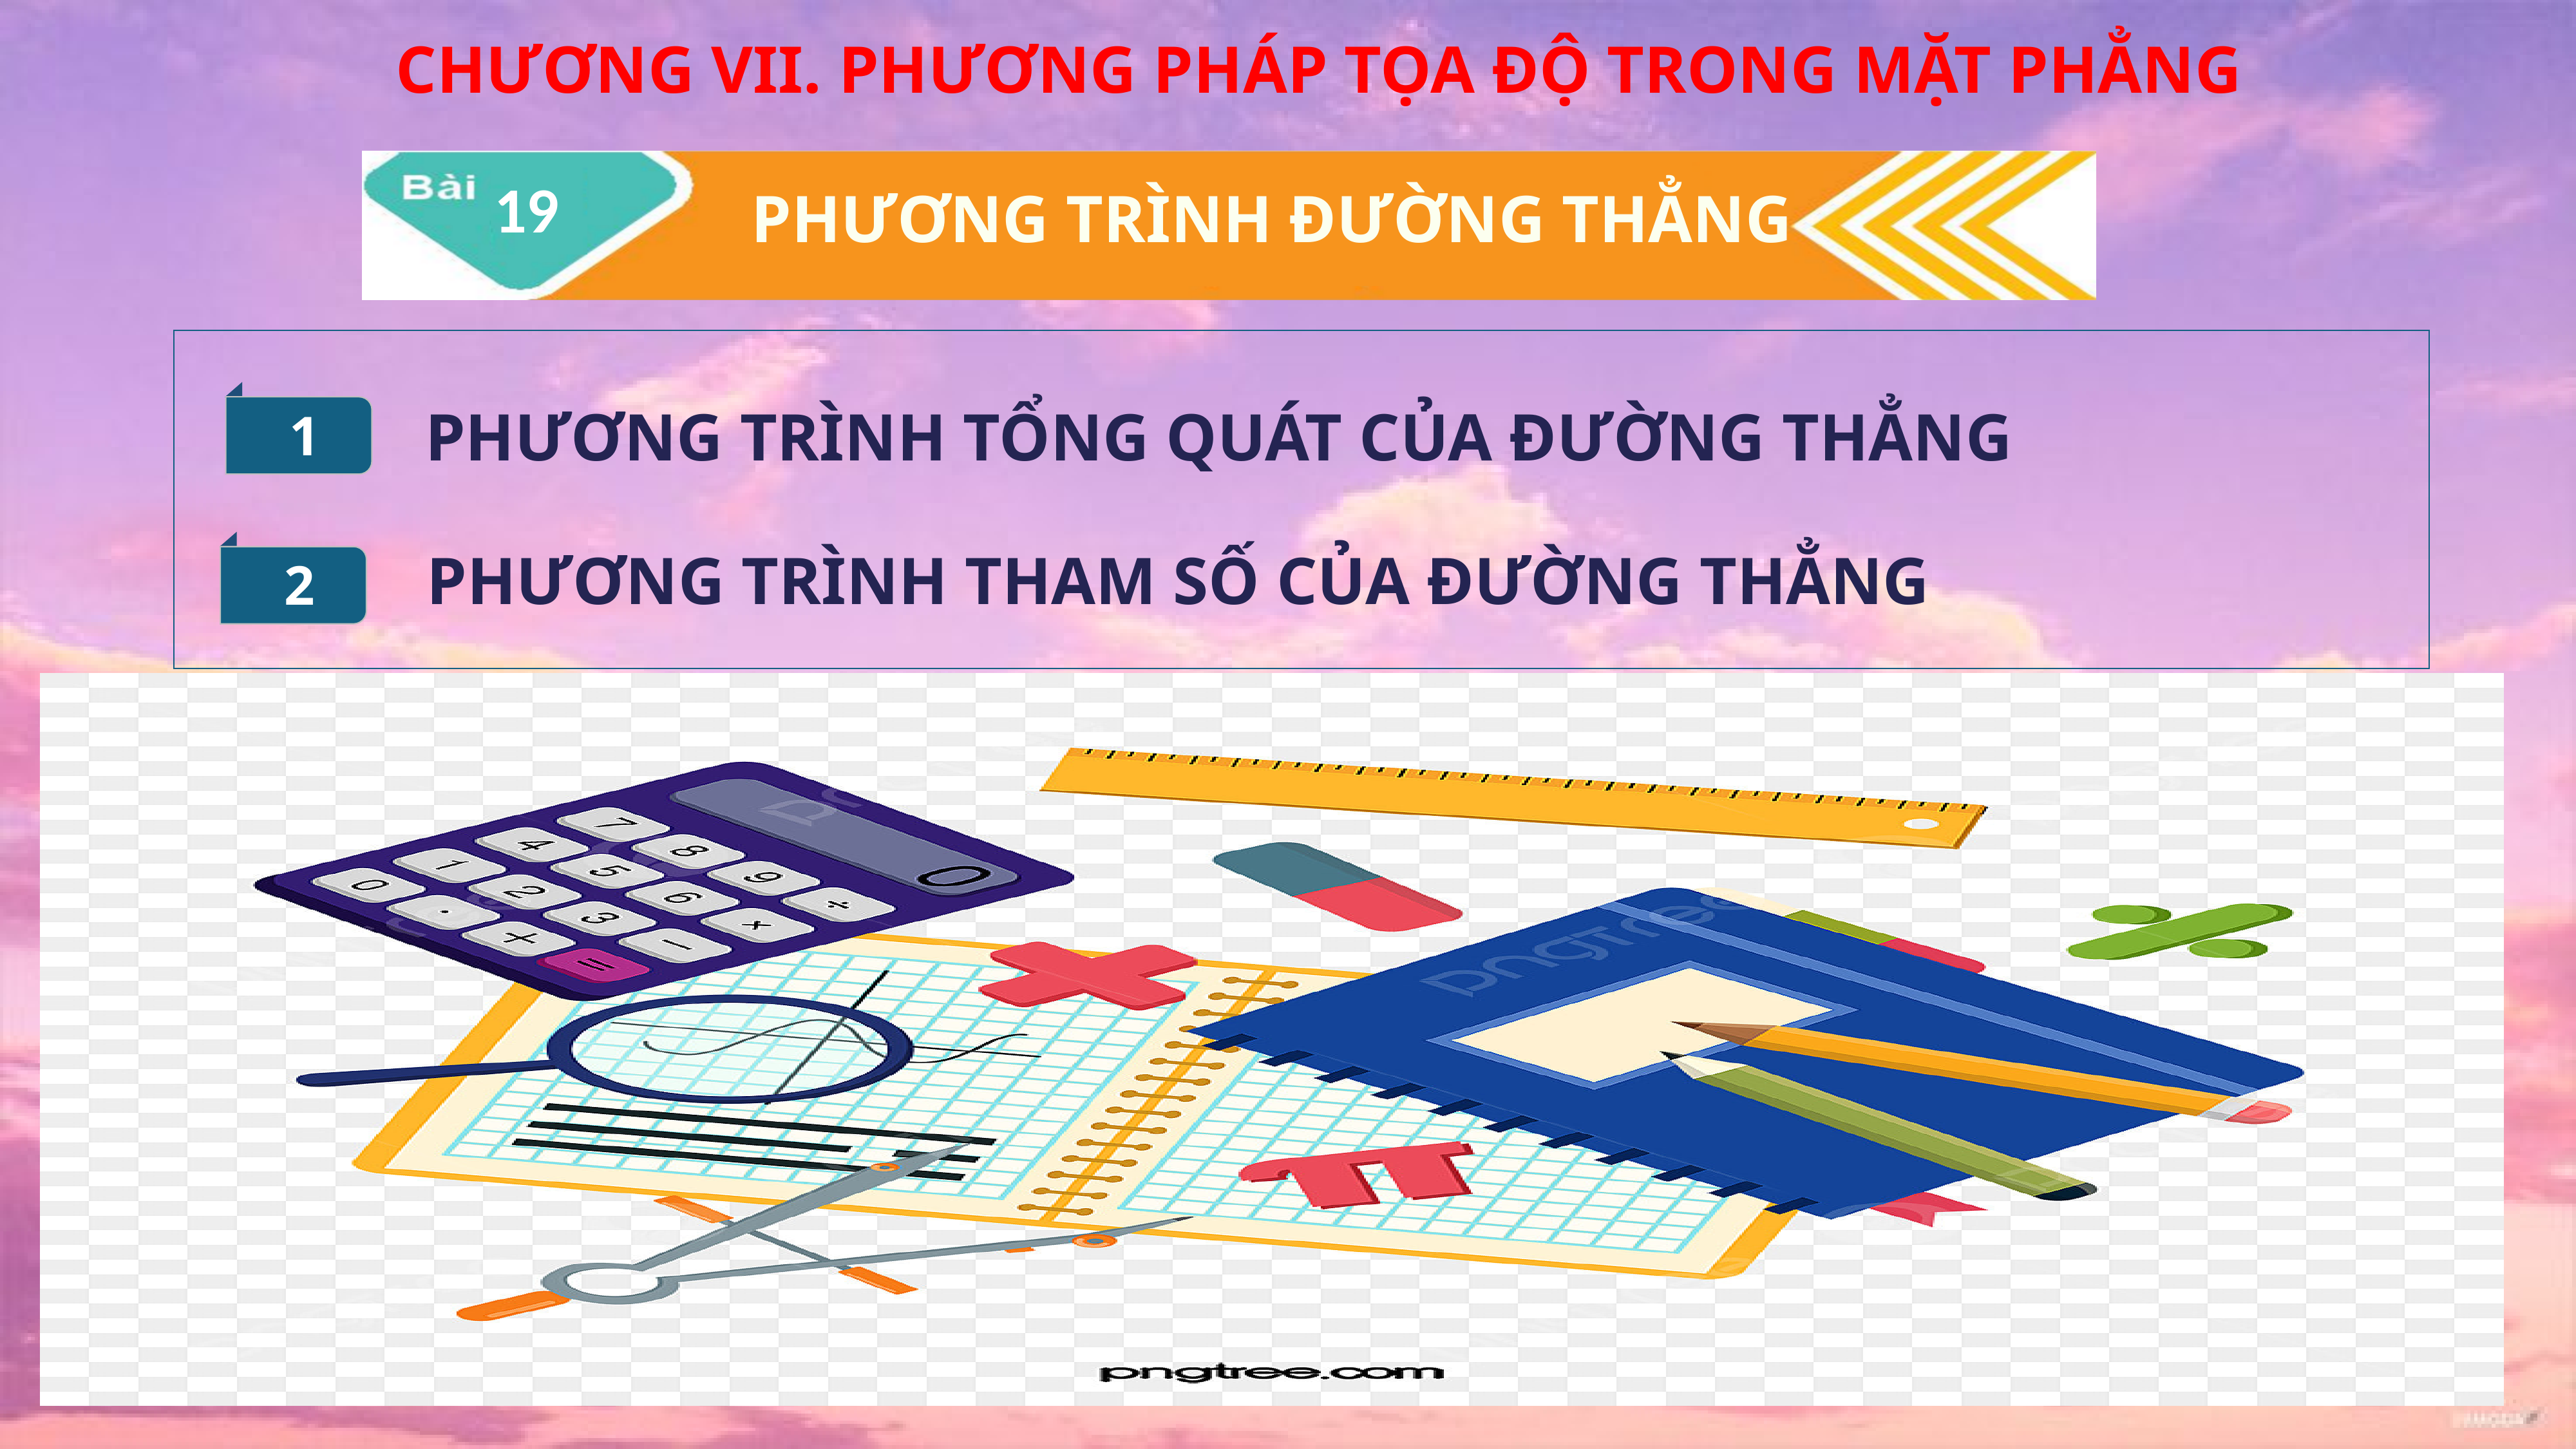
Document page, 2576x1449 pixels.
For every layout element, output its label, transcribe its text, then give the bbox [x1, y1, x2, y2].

text_box CHƯƠNG VII. PHƯƠNG PHÁP TỌA ĐỘ TRONG MẶT PHẲNG [386, 23, 2425, 111]
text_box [219, 531, 1955, 624]
picture [0, 0, 2576, 1449]
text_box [362, 151, 2096, 300]
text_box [224, 382, 2041, 480]
text_box [173, 330, 2430, 669]
